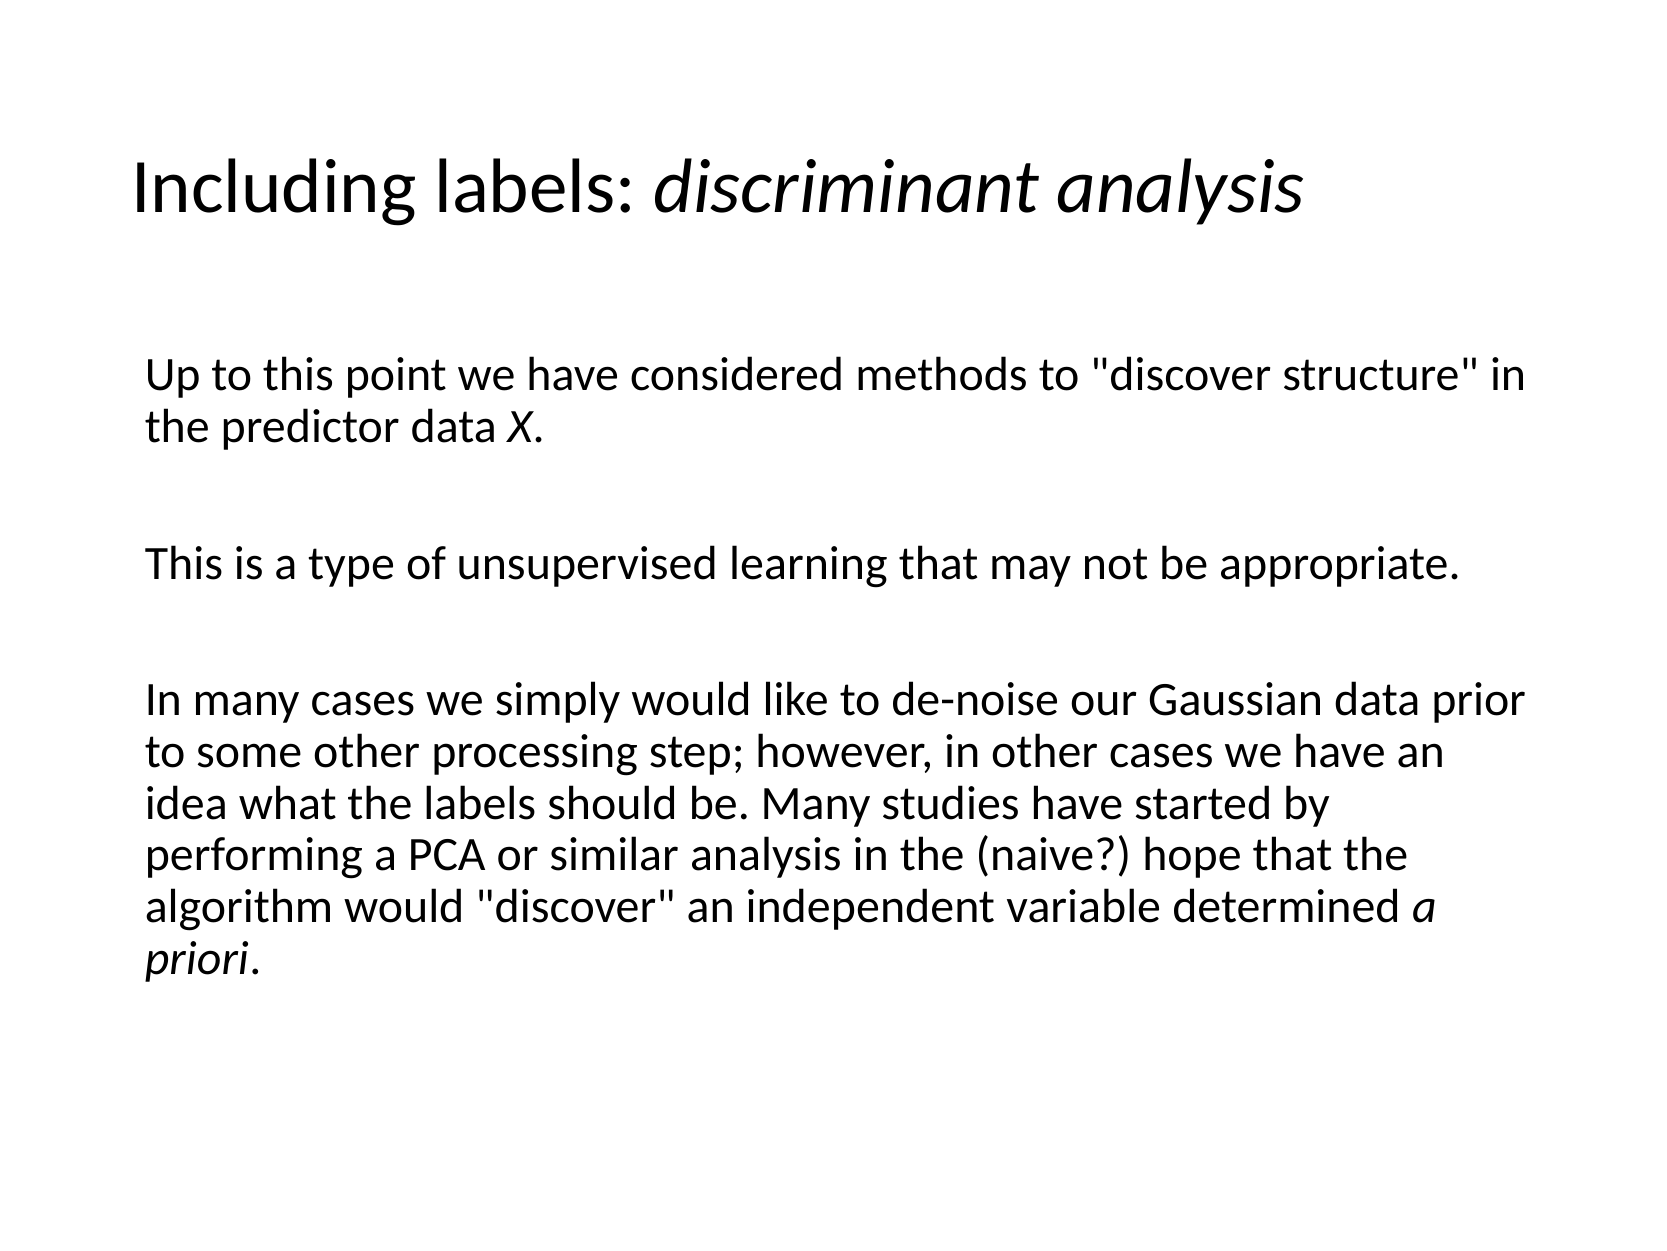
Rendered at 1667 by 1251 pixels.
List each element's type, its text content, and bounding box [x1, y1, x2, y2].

list Up to this point we have considered methods to "discover structure" in the predictor data X. This is a type of unsupervised learning that may not be appropriate. In many cases we simply would like to de-noise our Gaussian data prior to some other processing step; however, in other cases we have an idea what the labels should be. Many studies have started by performing a PCA or similar analysis in the (naive?) hope that the algorithm would "discover" an independent variable determined a priori. [114, 332, 1553, 1126]
title Including labels: discriminant analysis [114, 66, 1553, 309]
